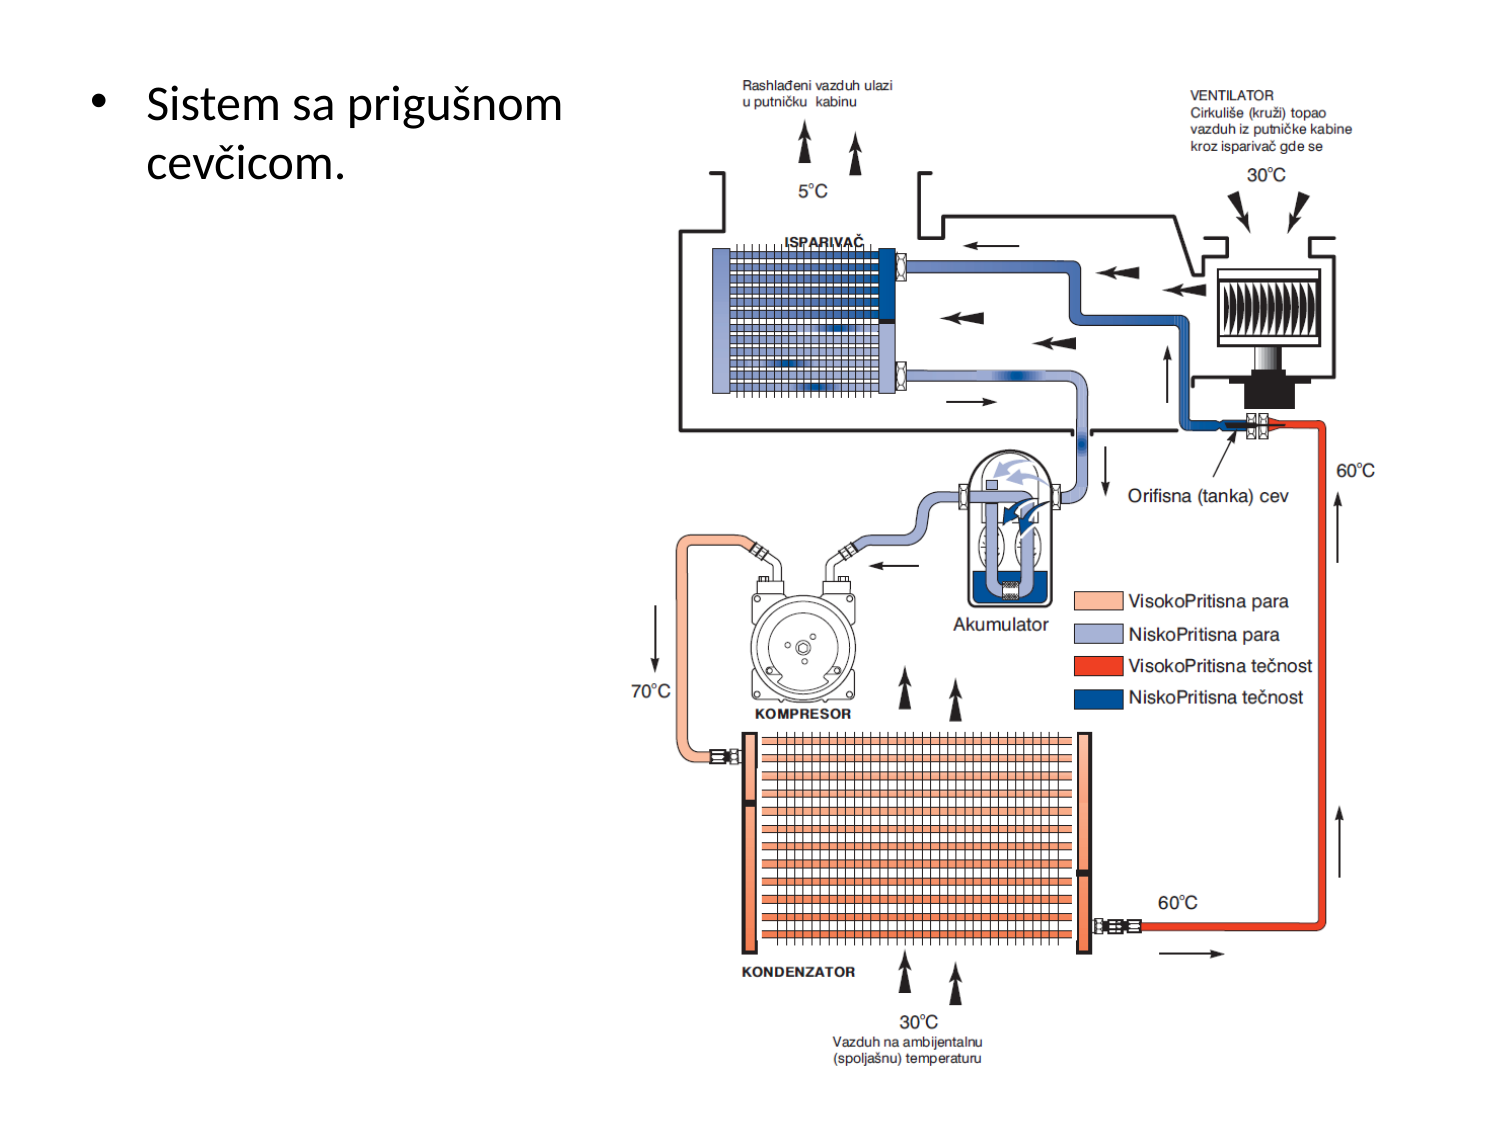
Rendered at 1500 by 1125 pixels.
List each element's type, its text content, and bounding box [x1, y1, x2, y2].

picture [624, 74, 1377, 1076]
list Sistem sa prigušnom cevčicom. [75, 62, 1425, 1050]
